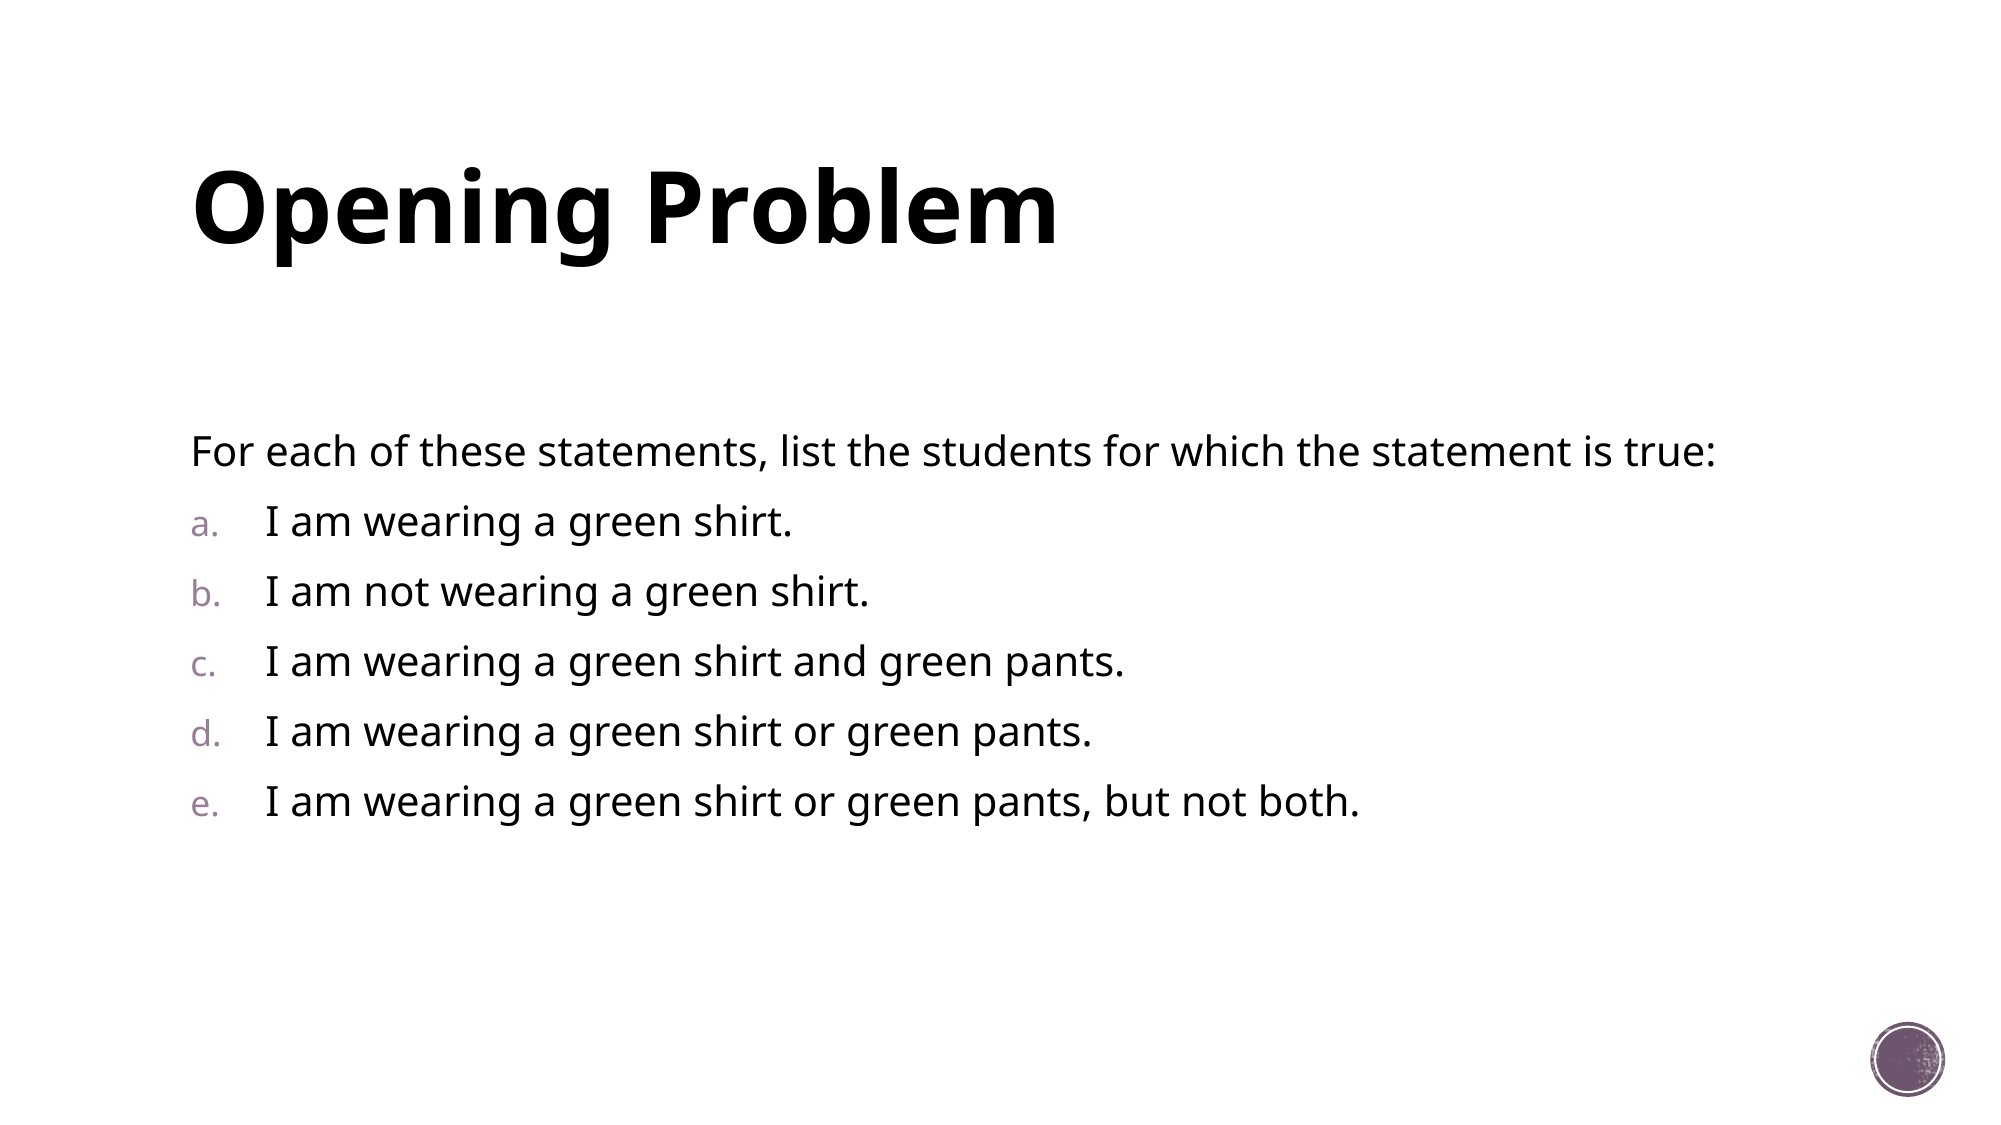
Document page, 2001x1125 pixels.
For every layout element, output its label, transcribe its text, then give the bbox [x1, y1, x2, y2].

list For each of these statements, list the students for which the statement is true: I am wearing a green shirt. I am not wearing a green shirt. I am wearing a green shirt and green pants. I am wearing a green shirt or green pants. I am wearing a green shirt or green pants, but not both. [175, 348, 1826, 1013]
title Opening Problem [175, 79, 1826, 344]
